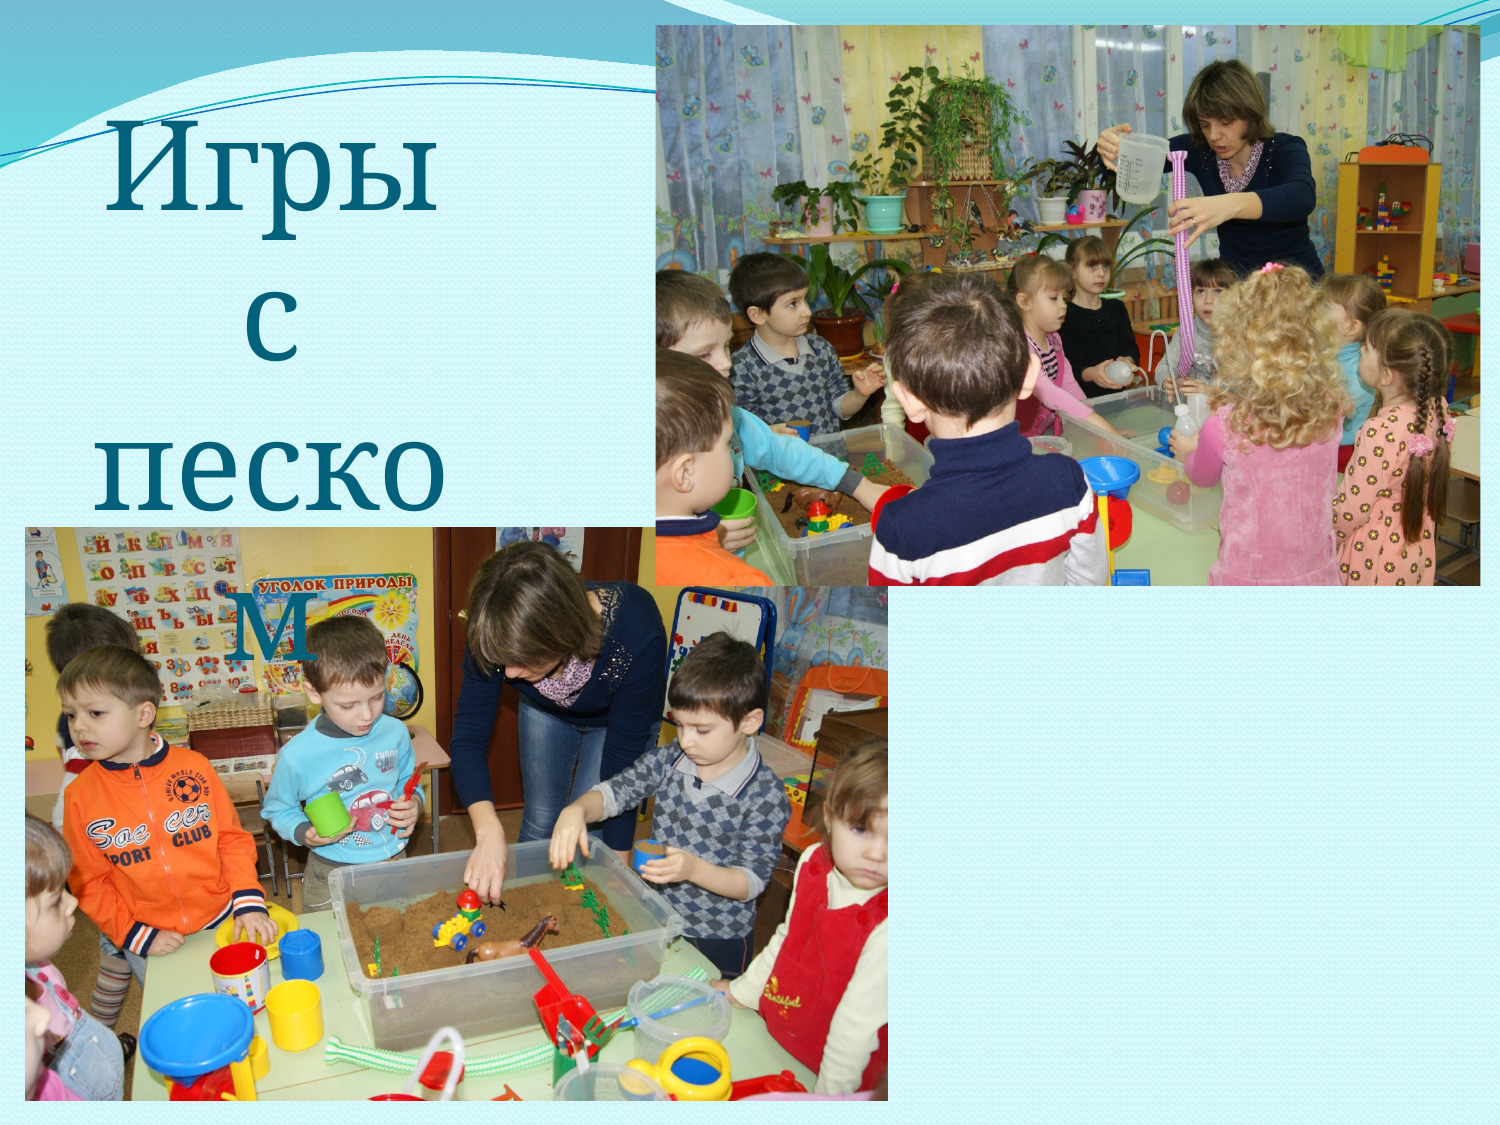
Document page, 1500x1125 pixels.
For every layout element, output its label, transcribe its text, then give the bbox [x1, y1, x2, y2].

picture [655, 25, 1481, 587]
picture [24, 526, 889, 1102]
text_box Игры с песком [53, 78, 491, 524]
